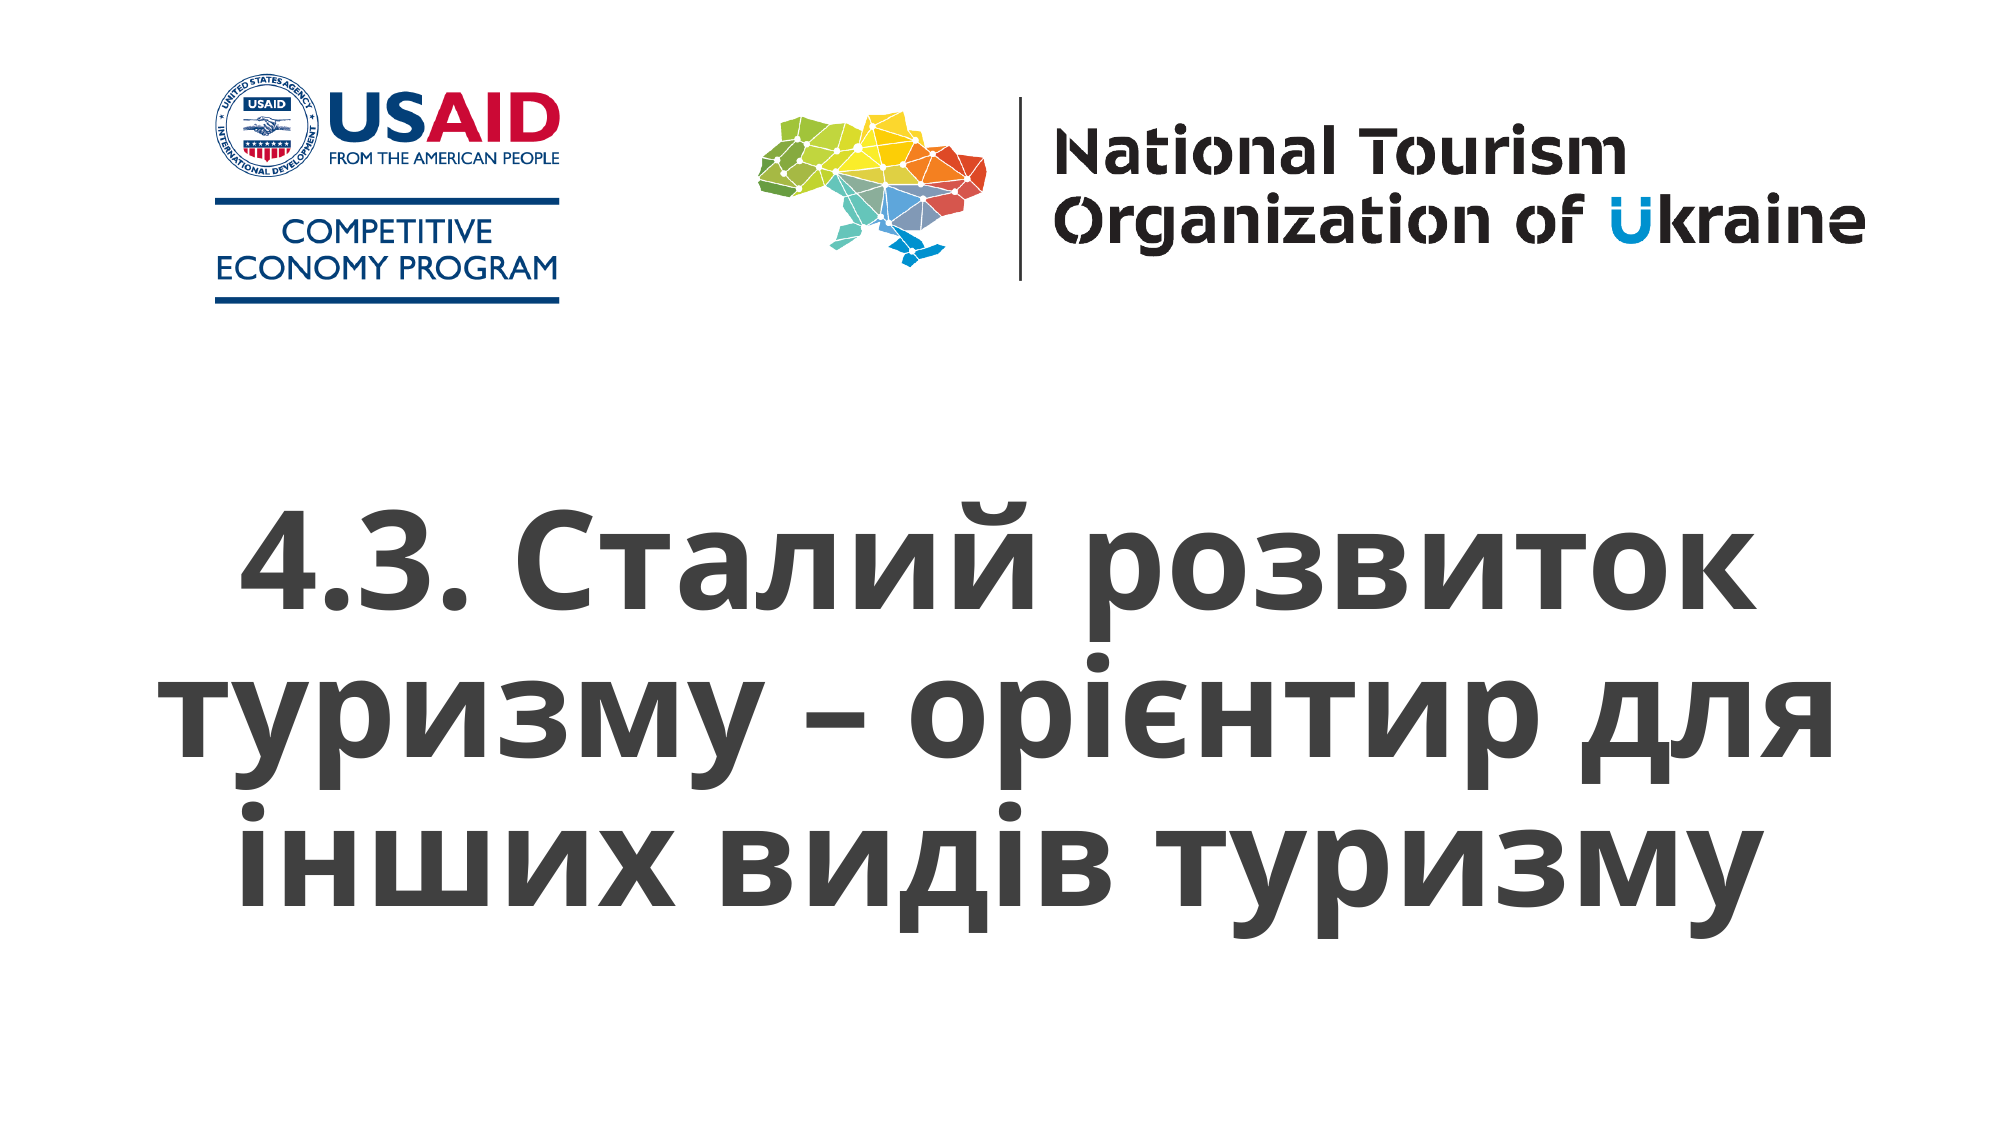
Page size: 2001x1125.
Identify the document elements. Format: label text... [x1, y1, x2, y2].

title 4.3. Сталий розвиток туризму – орієнтир для інших видів туризму [69, 469, 1929, 944]
picture [135, 0, 639, 378]
picture [758, 97, 1865, 281]
